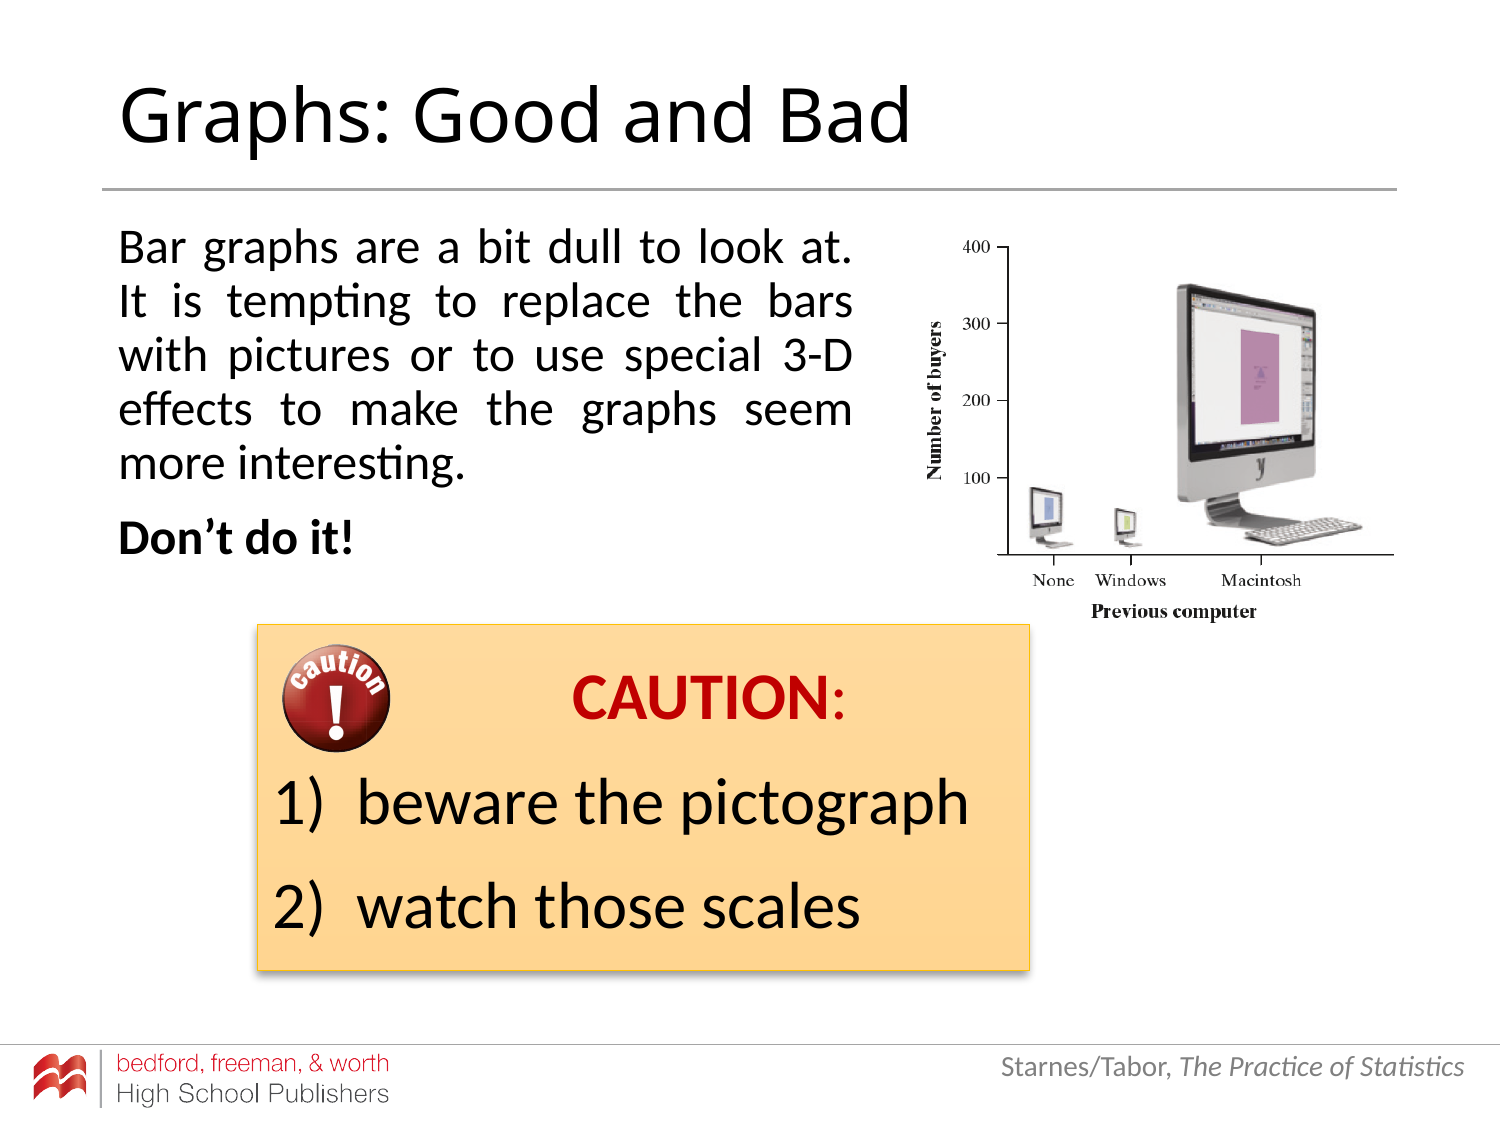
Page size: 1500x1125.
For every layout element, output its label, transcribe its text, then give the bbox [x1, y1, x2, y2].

picture [30, 1046, 392, 1111]
list Bar graphs are a bit dull to look at. It is tempting to replace the bars with pictures or to use special 3-D effects to make the graphs seem more interesting. Don’t do it! [103, 212, 869, 592]
title Graphs: Good and Bad [103, 59, 1397, 178]
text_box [257, 624, 1030, 971]
picture [923, 235, 1397, 624]
